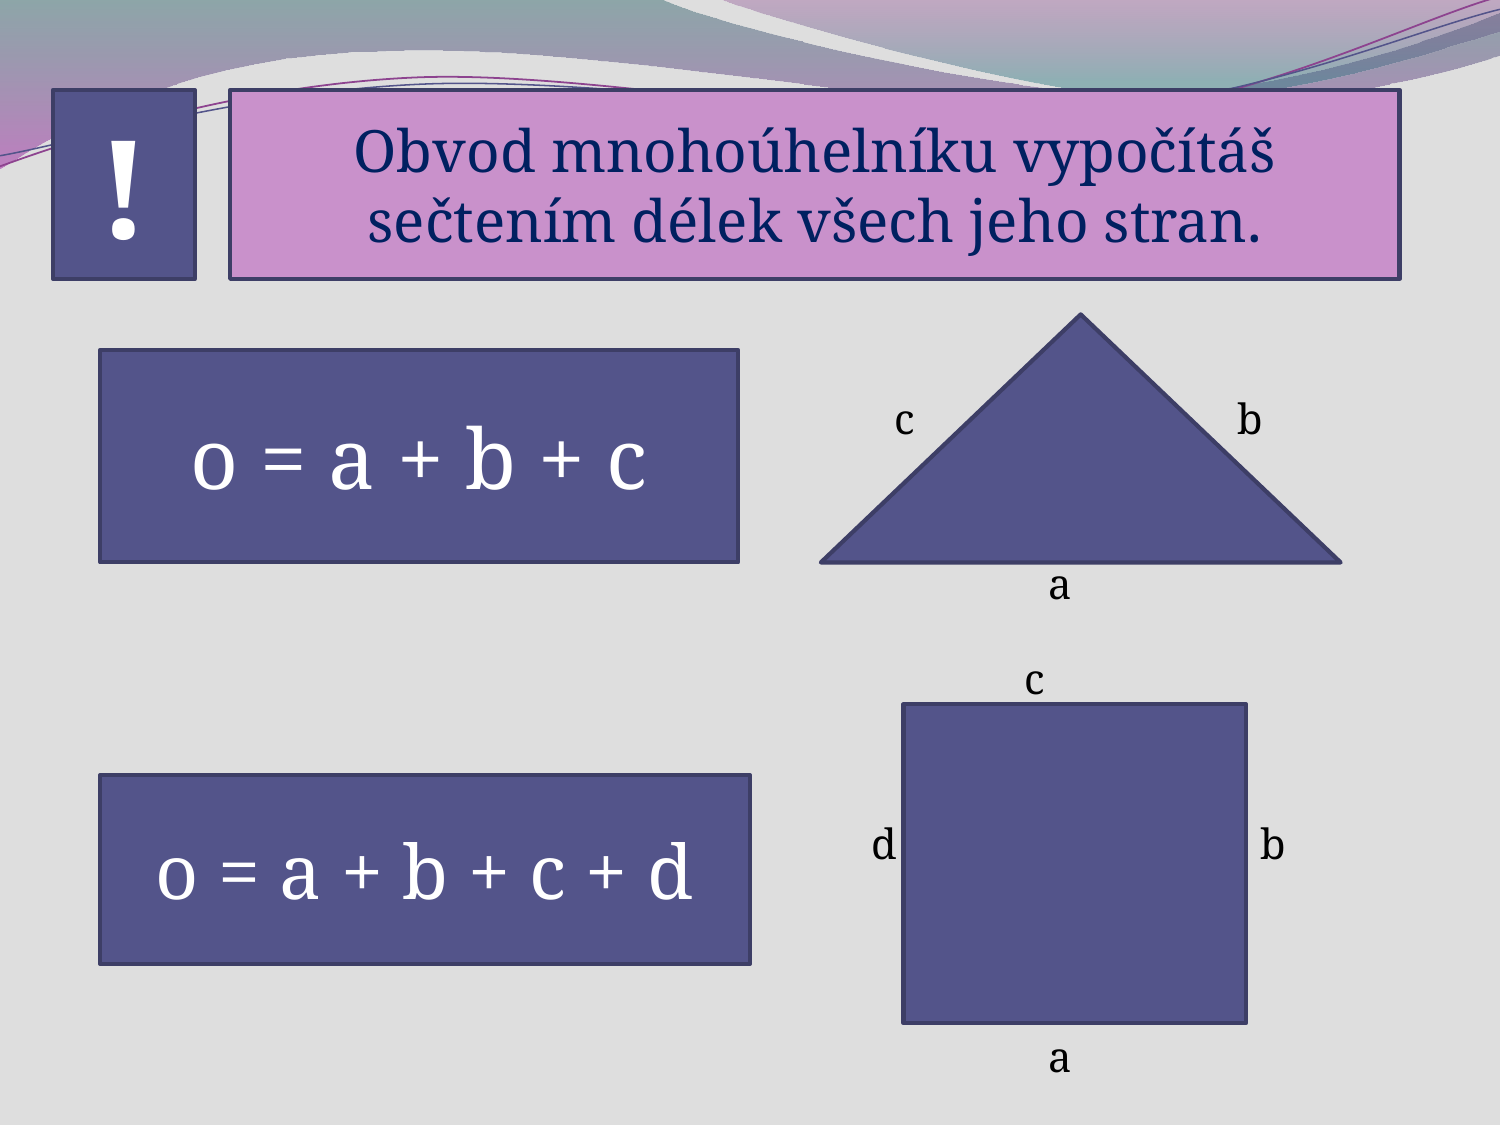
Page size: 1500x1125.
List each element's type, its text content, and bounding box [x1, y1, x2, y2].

text_box c [1009, 645, 1069, 710]
text_box a [1033, 550, 1140, 616]
text_box c [879, 385, 975, 451]
text_box b [1246, 810, 1353, 876]
text_box o = a + b + c + d [98, 773, 752, 966]
text_box o = a + b + c [98, 348, 740, 564]
text_box [818, 312, 1343, 565]
text_box [901, 702, 1248, 1025]
text_box a [1033, 1023, 1117, 1088]
text_box Obvod mnohoúhelníku vypočítáš sečtením délek všech jeho stran. [228, 88, 1402, 281]
text_box ! [51, 88, 197, 281]
text_box d [856, 810, 892, 876]
text_box b [1222, 385, 1317, 451]
